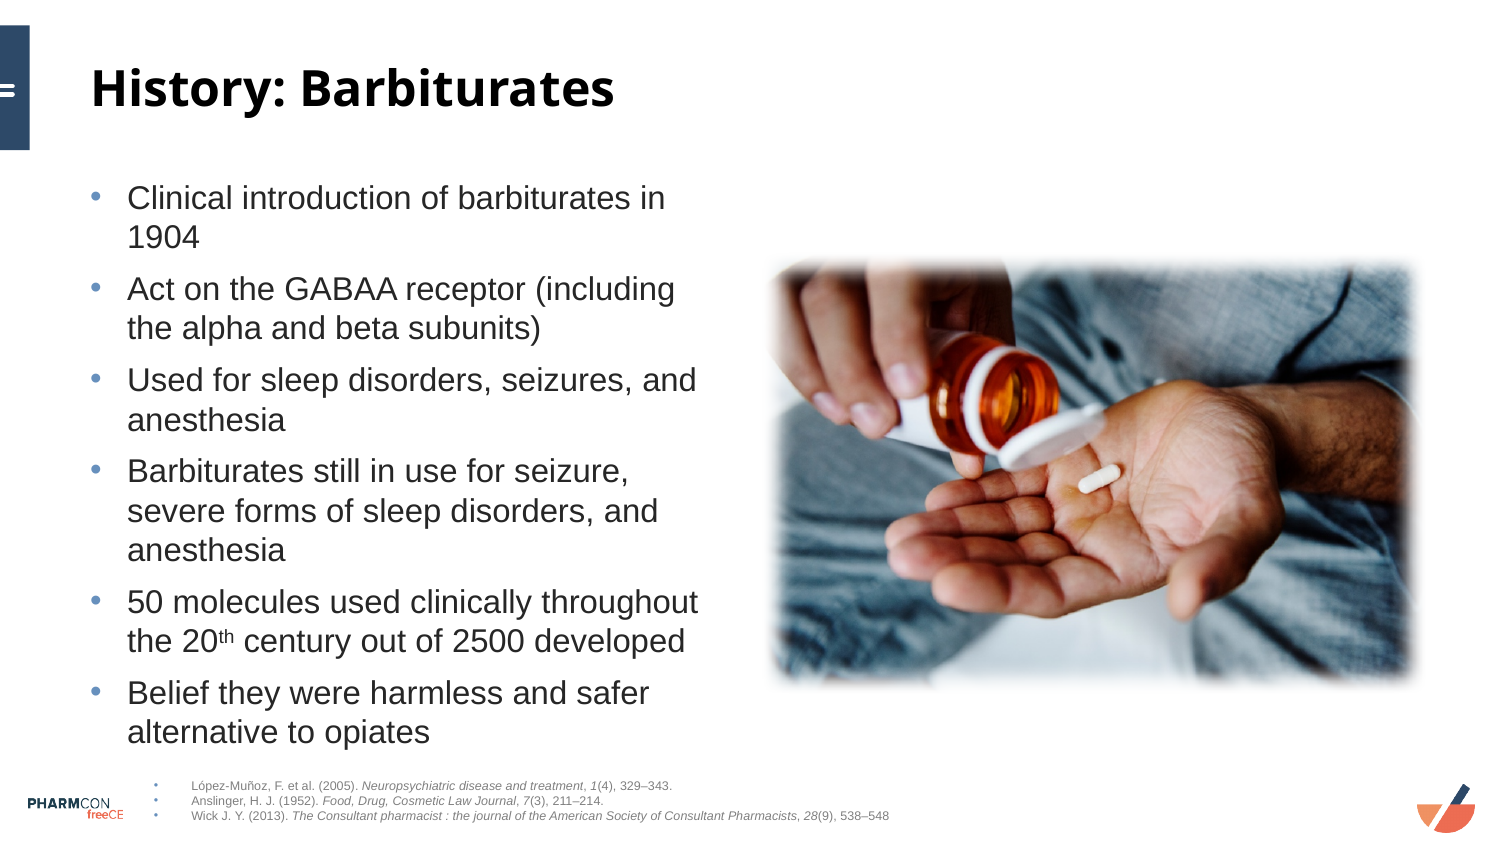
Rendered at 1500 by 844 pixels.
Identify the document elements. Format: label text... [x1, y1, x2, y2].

list López-Muñoz, F. et al. (2005). Neuropsychiatric disease and treatment, 1(4), 329–343. Anslinger, H. J. (1952). Food, Drug, Cosmetic Law Journal, 7(3), 211–214. Wick J. Y. (2013). The Consultant pharmacist : the journal of the American Society of Consultant Pharmacists, 28(9), 538–548 [138, 763, 1407, 831]
list Clinical introduction of barbiturates in 1904 Act on the GABAA receptor (including the alpha and beta subunits) Used for sleep disorders, seizures, and anesthesia Barbiturates still in use for seizure, severe forms of sleep disorders, and anesthesia 50 molecules used clinically throughout the 20th century out of 2500 developed Belief they were harmless and safer alternative to opiates [75, 168, 738, 764]
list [762, 251, 1426, 695]
picture [28, 798, 123, 819]
title History: Barbiturates [75, 25, 1425, 147]
picture [1417, 784, 1475, 833]
